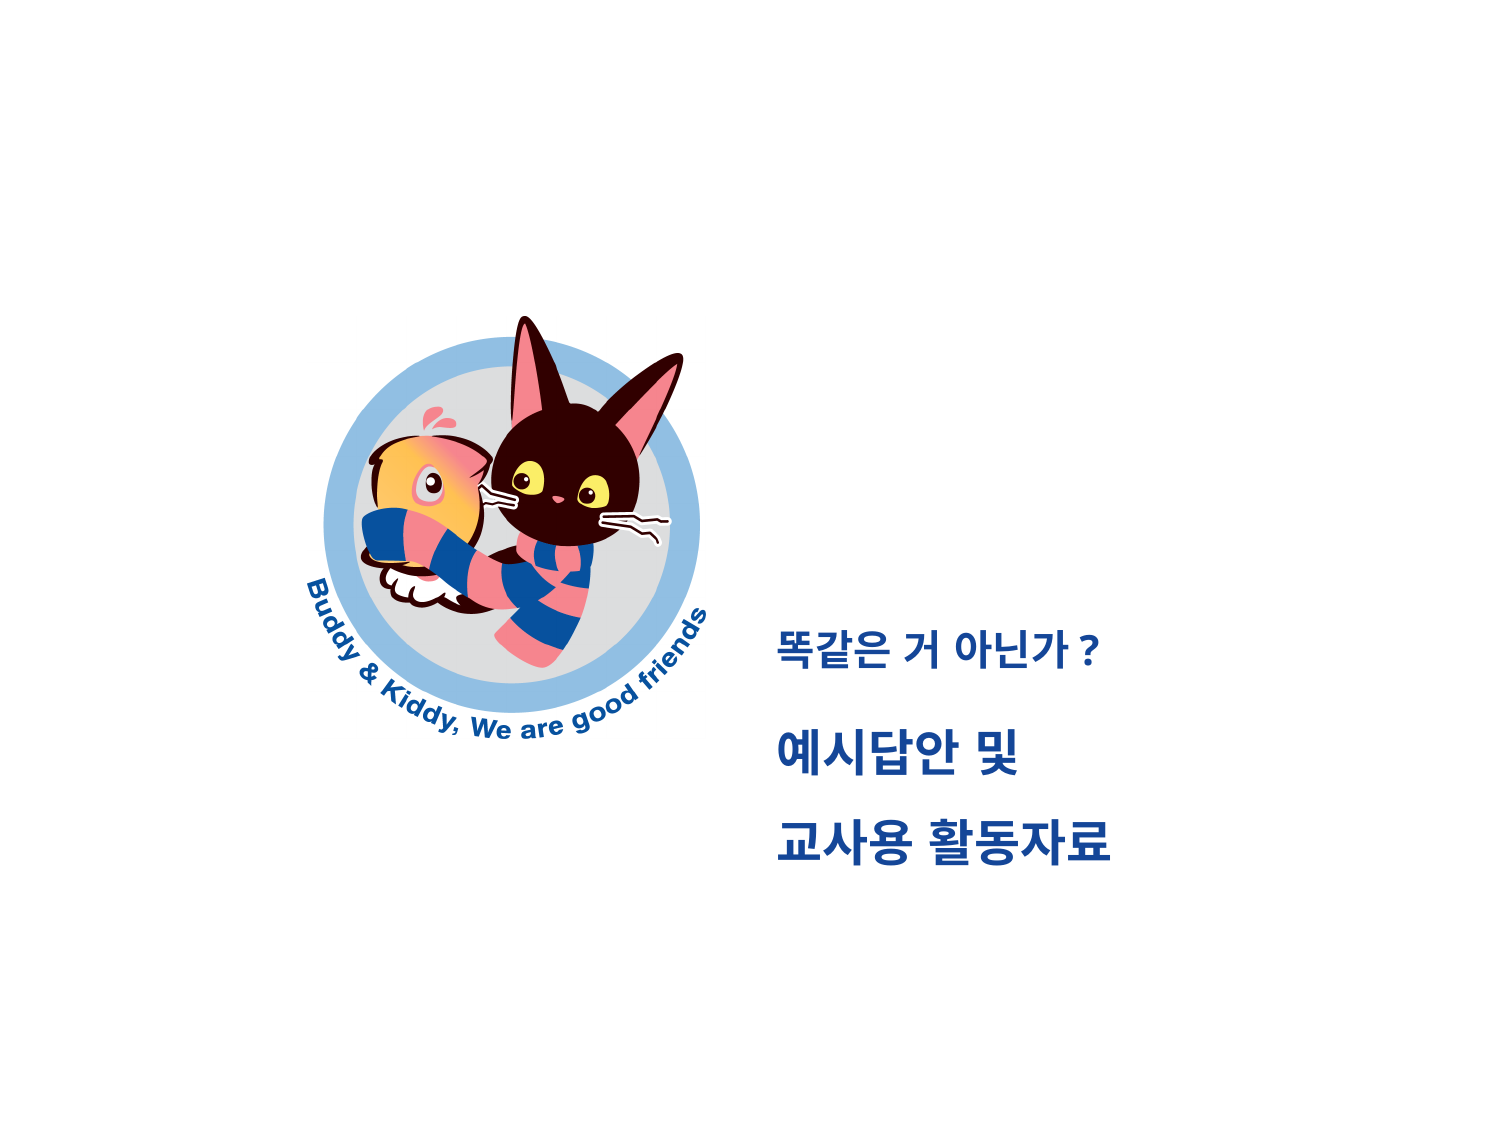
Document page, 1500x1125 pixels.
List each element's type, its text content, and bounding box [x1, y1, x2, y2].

picture [307, 316, 706, 739]
text_box 똑같은 거 아닌가? [761, 591, 1317, 681]
text_box 예시답안 및 교사용 활동자료 [761, 684, 1317, 880]
